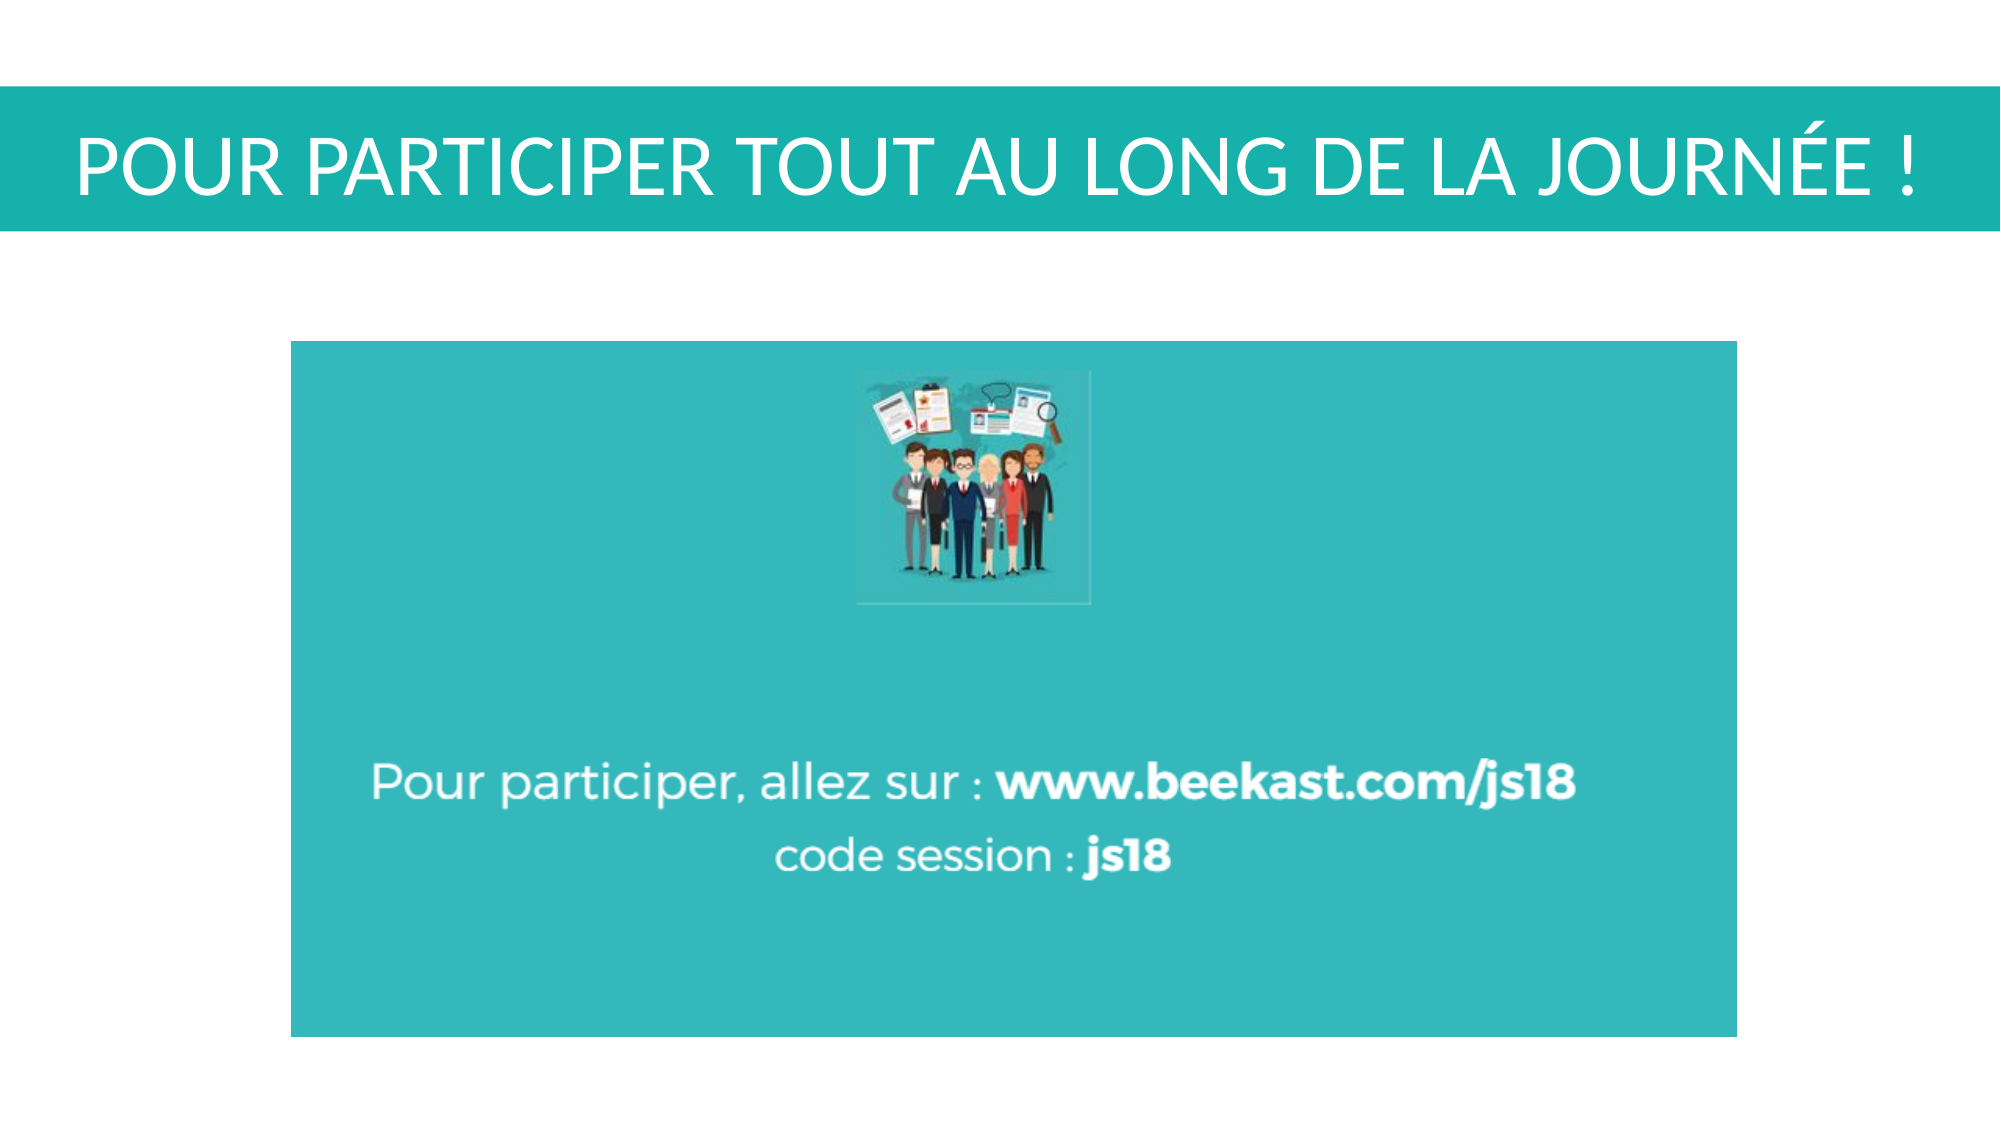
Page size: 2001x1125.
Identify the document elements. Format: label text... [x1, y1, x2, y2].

title Pour Participer tout au long de la journée ! [0, 88, 2000, 232]
picture [290, 340, 1738, 1038]
